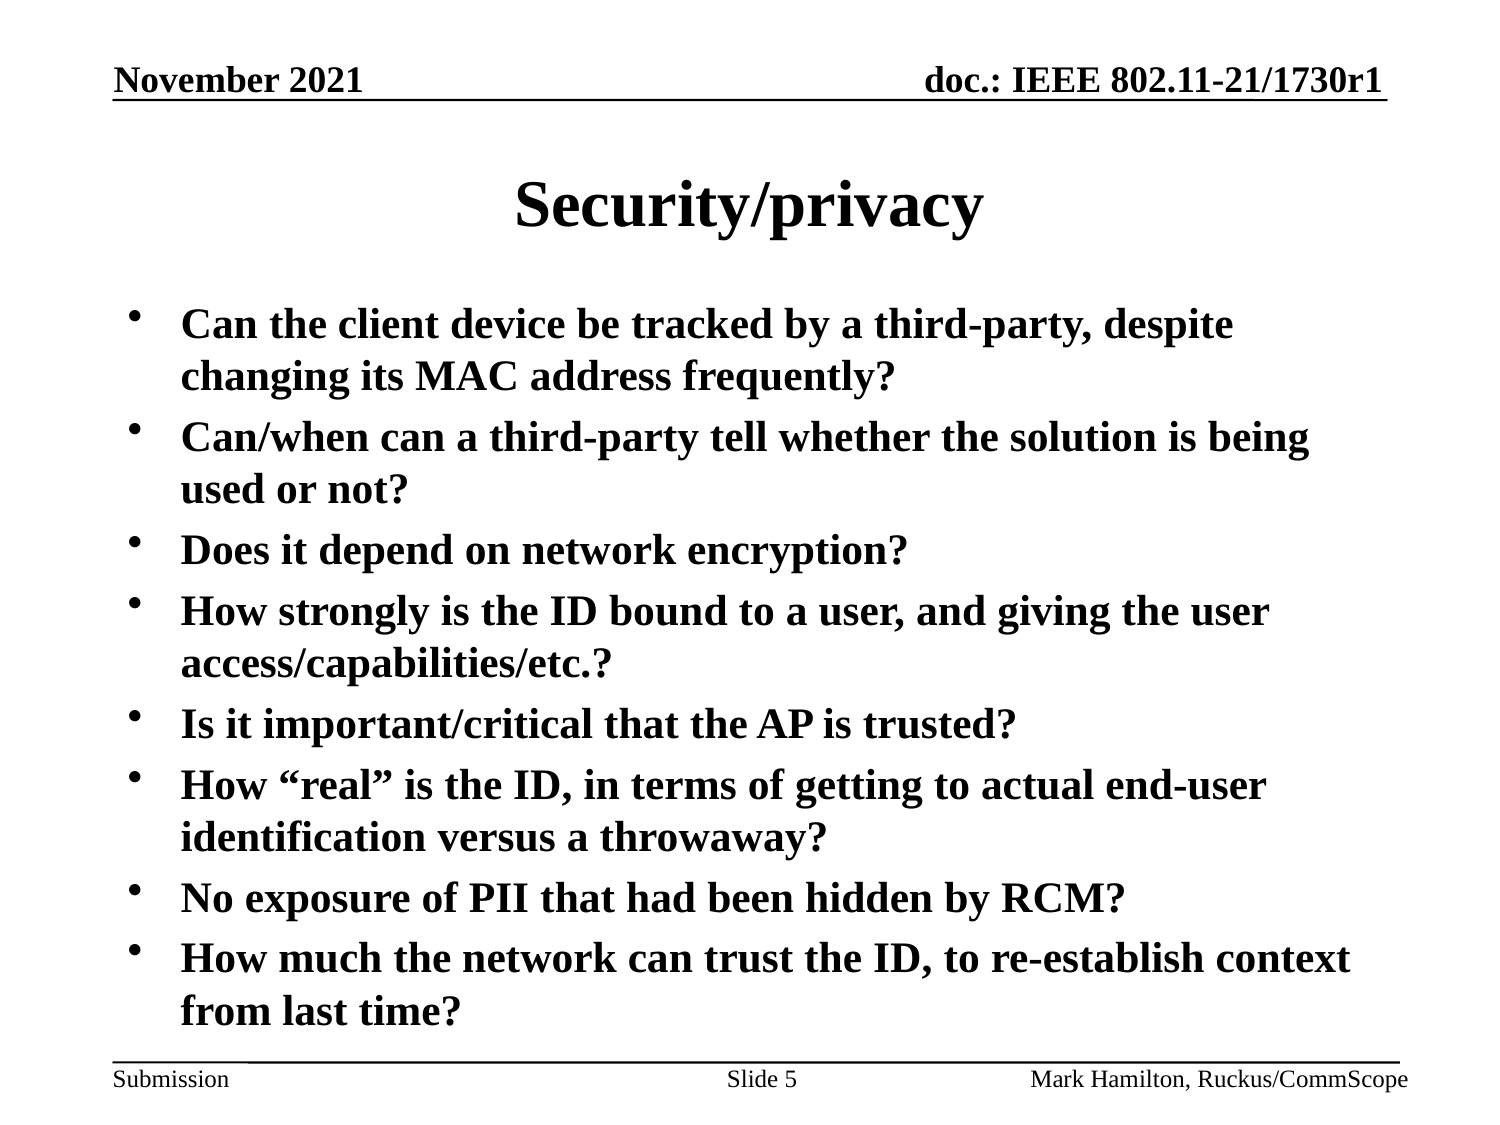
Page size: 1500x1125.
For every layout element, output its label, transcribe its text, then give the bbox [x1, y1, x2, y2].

title Security/privacy [112, 112, 1388, 287]
list Can the client device be tracked by a third-party, despite changing its MAC address frequently? Can/when can a third-party tell whether the solution is being used or not? Does it depend on network encryption? How strongly is the ID bound to a user, and giving the user access/capabilities/etc.? Is it important/critical that the AP is trusted? How “real” is the ID, in terms of getting to actual end-user identification versus a throwaway? No exposure of PII that had been hidden by RCM? How much the network can trust the ID, to re-establish context from last time? [112, 287, 1388, 1050]
